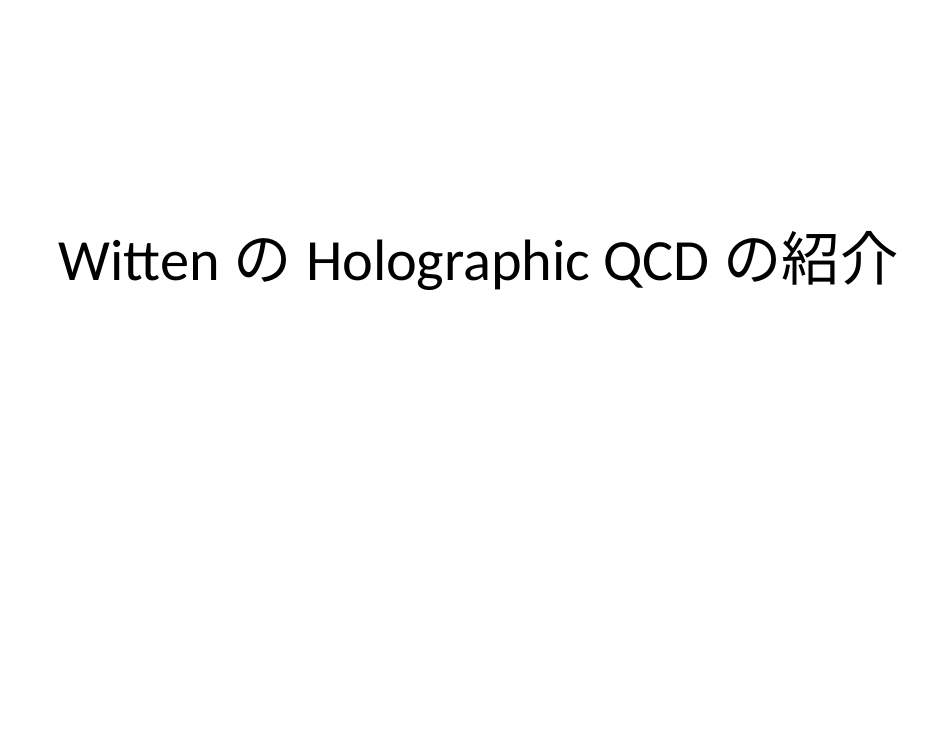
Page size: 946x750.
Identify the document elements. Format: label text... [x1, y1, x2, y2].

text_box WittenのHolographic QCDの紹介 [36, 220, 908, 294]
